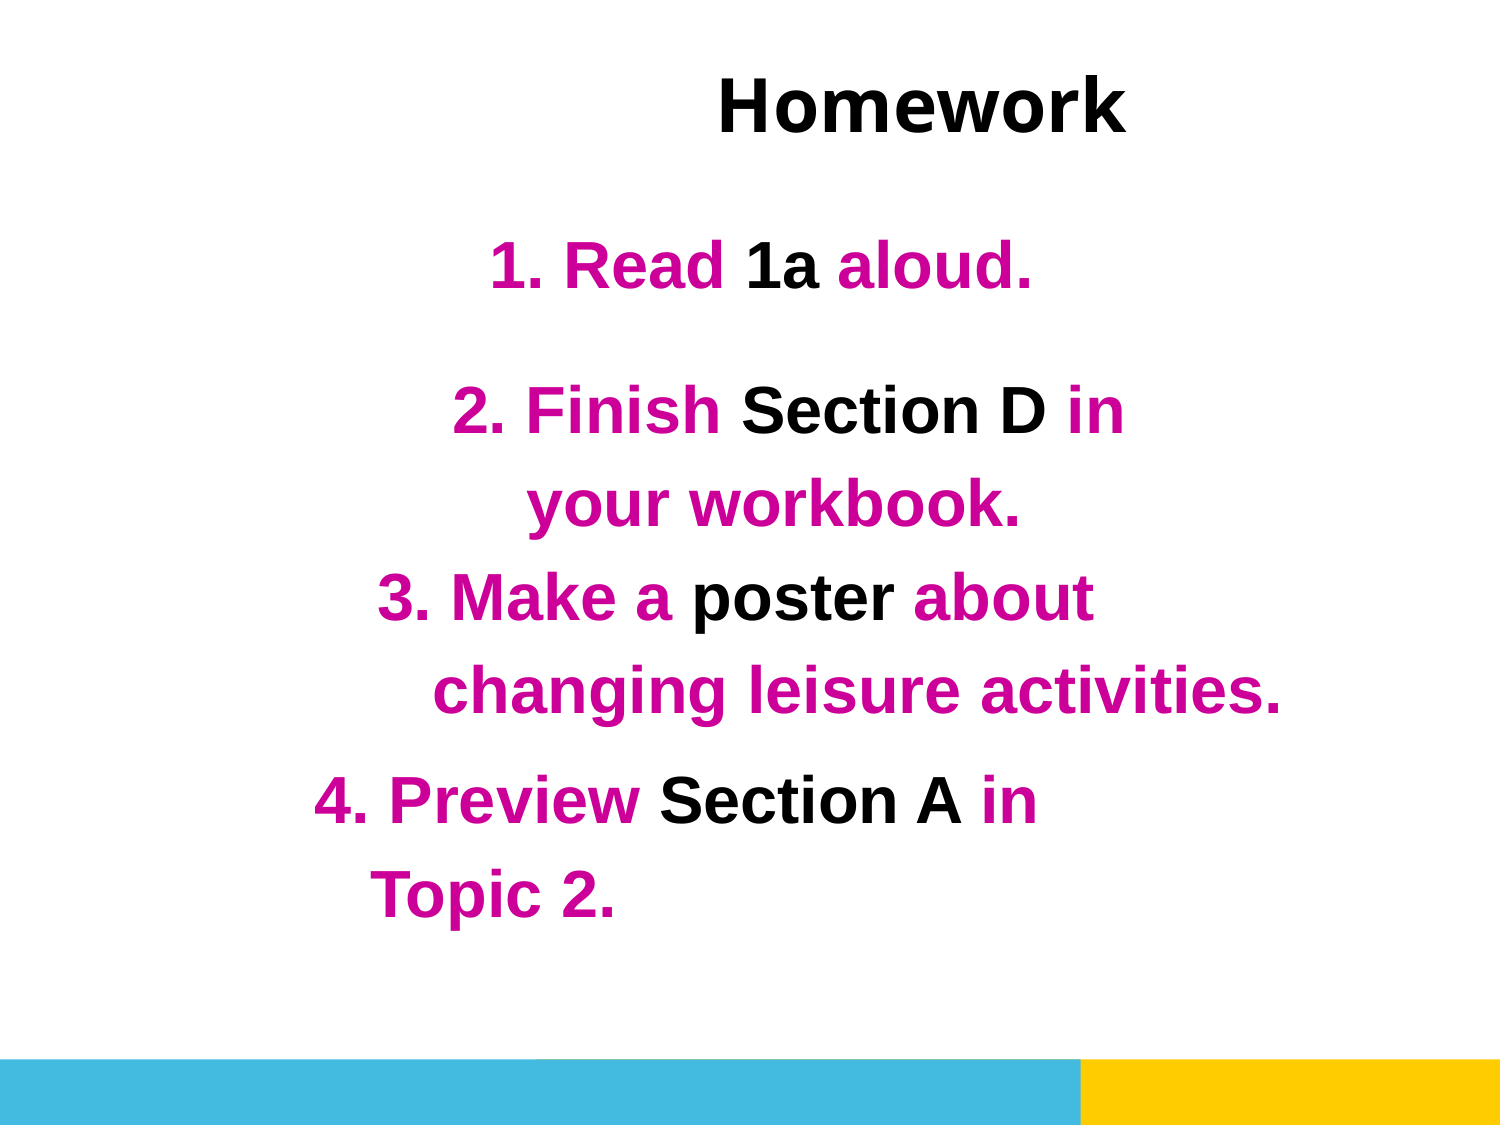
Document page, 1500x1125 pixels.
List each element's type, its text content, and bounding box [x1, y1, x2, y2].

text_box 1. Read 1a aloud. [474, 214, 1413, 309]
text_box 2. Finish Section D in your workbook. [437, 359, 1275, 548]
text_box Homework [349, 49, 1500, 155]
text_box 4. Preview Section A in Topic 2. [299, 749, 1200, 938]
text_box 3. Make a poster about changing leisure activities. [362, 546, 1361, 735]
